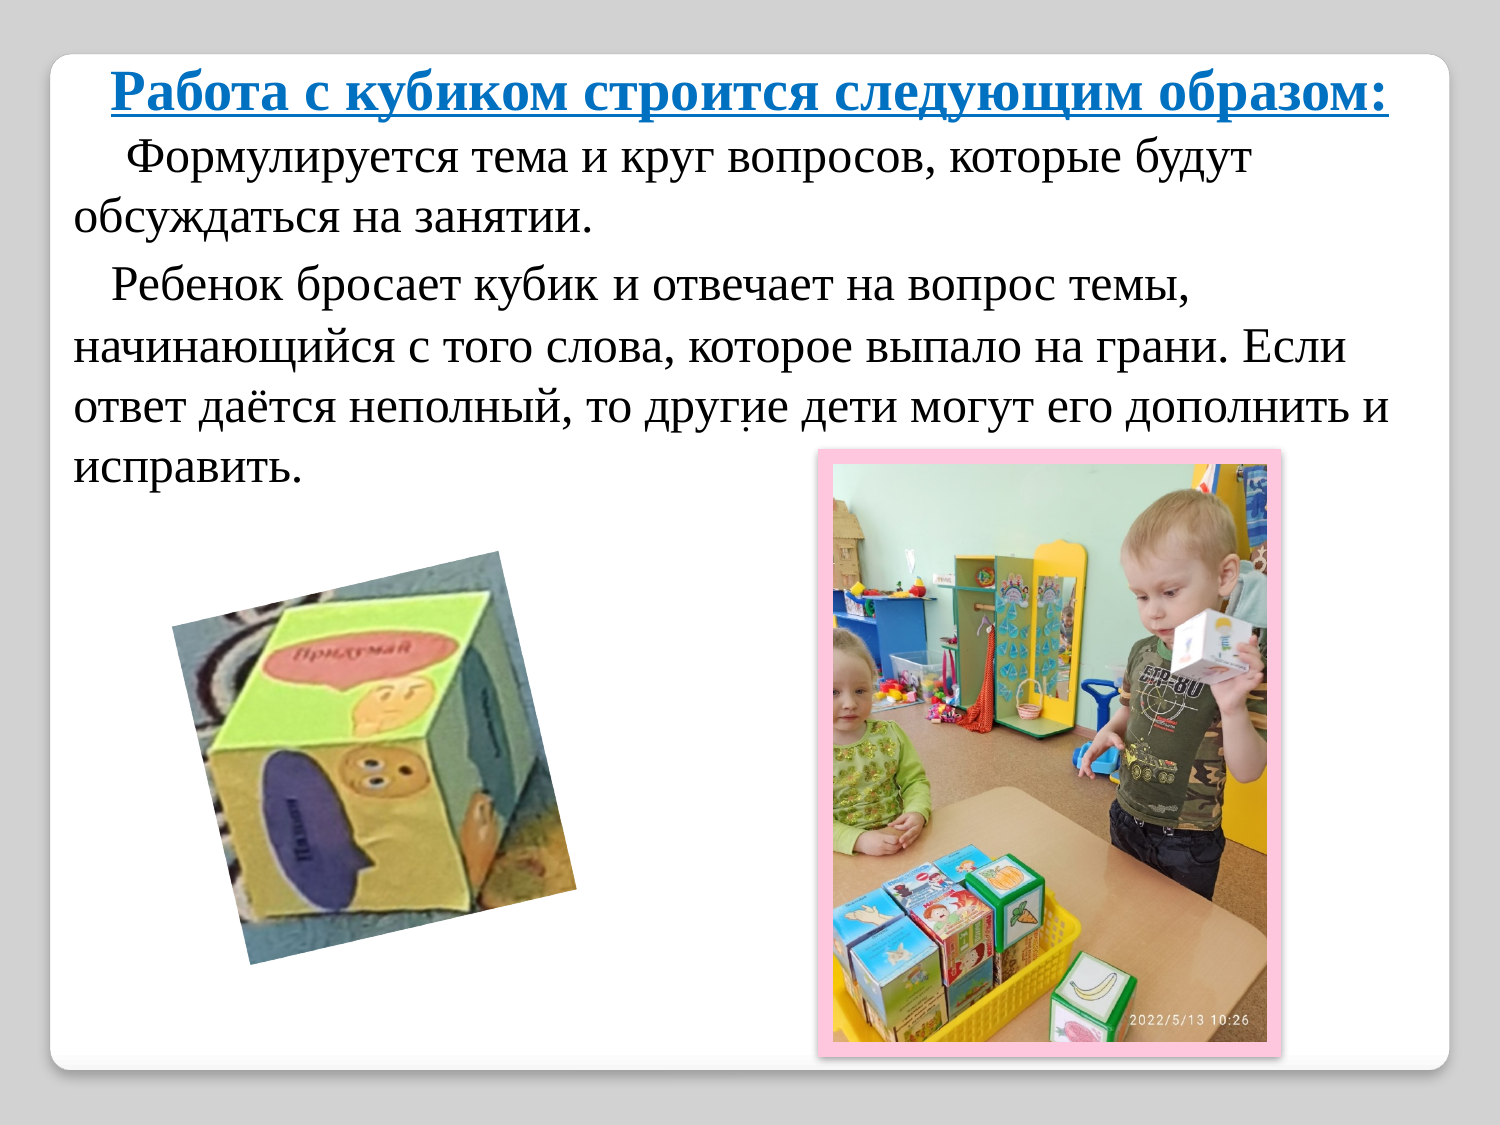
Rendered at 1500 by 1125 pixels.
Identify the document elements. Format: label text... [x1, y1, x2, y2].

picture [832, 463, 1268, 1043]
picture [172, 551, 576, 964]
text_box Работа с кубиком строится следующим образом: Формулируется тема и круг вопросов, которые будут обсуждаться на занятии. Ребенок бросает кубик и отвечает на вопрос темы, начинающийся с того слова, которое выпало на грани. Если ответ даётся неполный, то другие дети могут его дополнить и исправить. [58, 0, 1442, 865]
text_box . [726, 386, 1407, 447]
